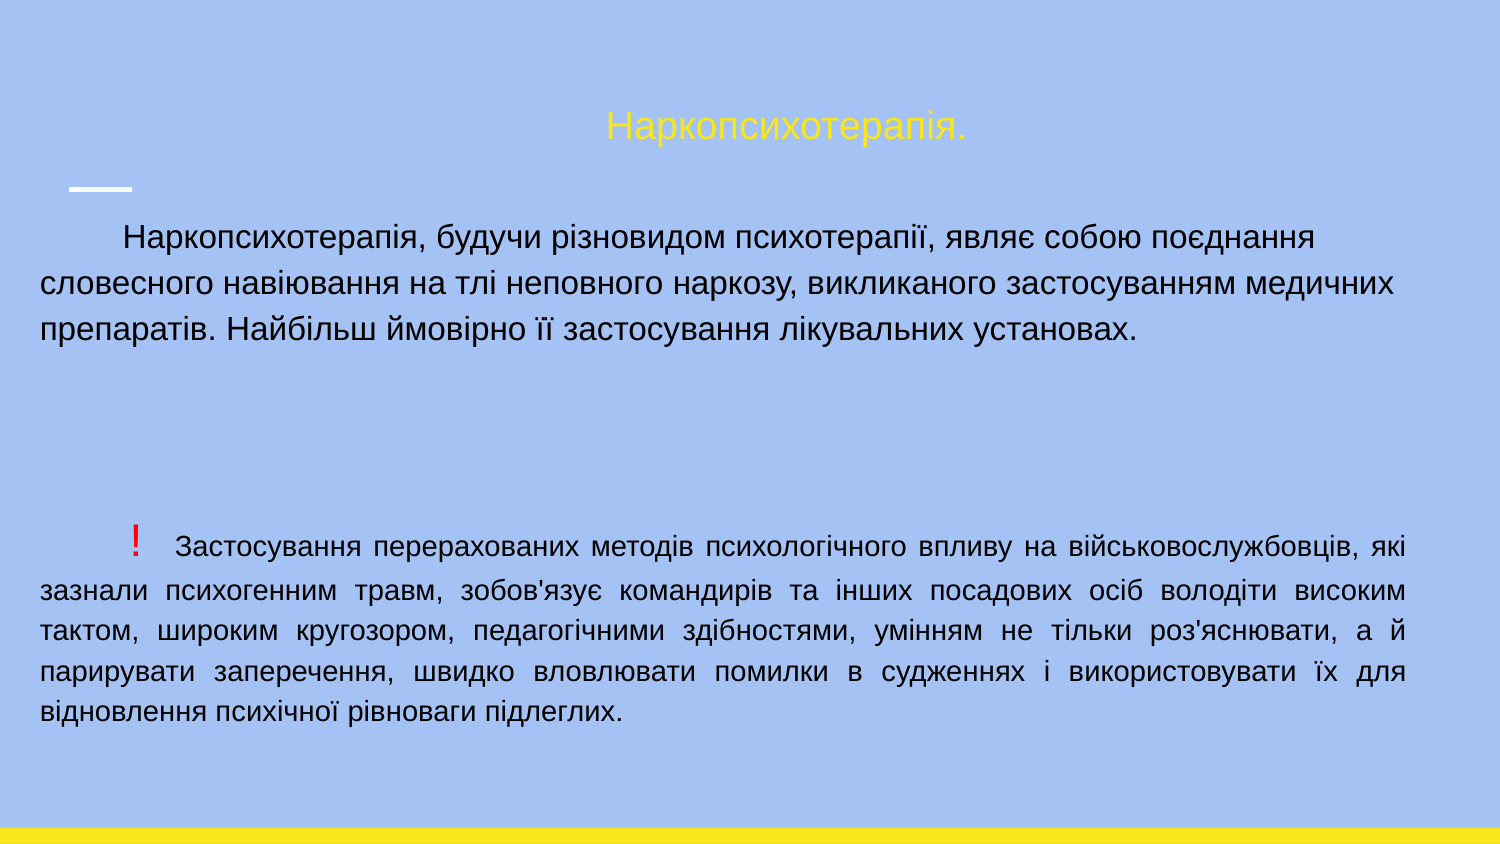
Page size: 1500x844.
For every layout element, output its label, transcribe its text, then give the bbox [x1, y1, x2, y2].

title Наркопсихотерапія. [50, 60, 1450, 168]
list Наркопсихотерапія, будучи різновидом психотерапії, являє собою поєднання словесного навіювання на тлі неповного наркозу, викликаного застосуванням медичних препаратів. Найбільш ймовірно її застосування лікувальних установах. ! Застосування перерахованих методів психологічного впливу на військовослужбовців, які зазнали психогенним травм, зобов'язує командирів та інших посадових осіб володіти високим тактом, широким кругозором, педагогічними здібностями, умінням не тільки роз'яснювати, а й парирувати заперечення, швидко вловлювати помилки в судженнях і використовувати їх для відновлення психічної рівноваги підлеглих. [24, 194, 1423, 748]
